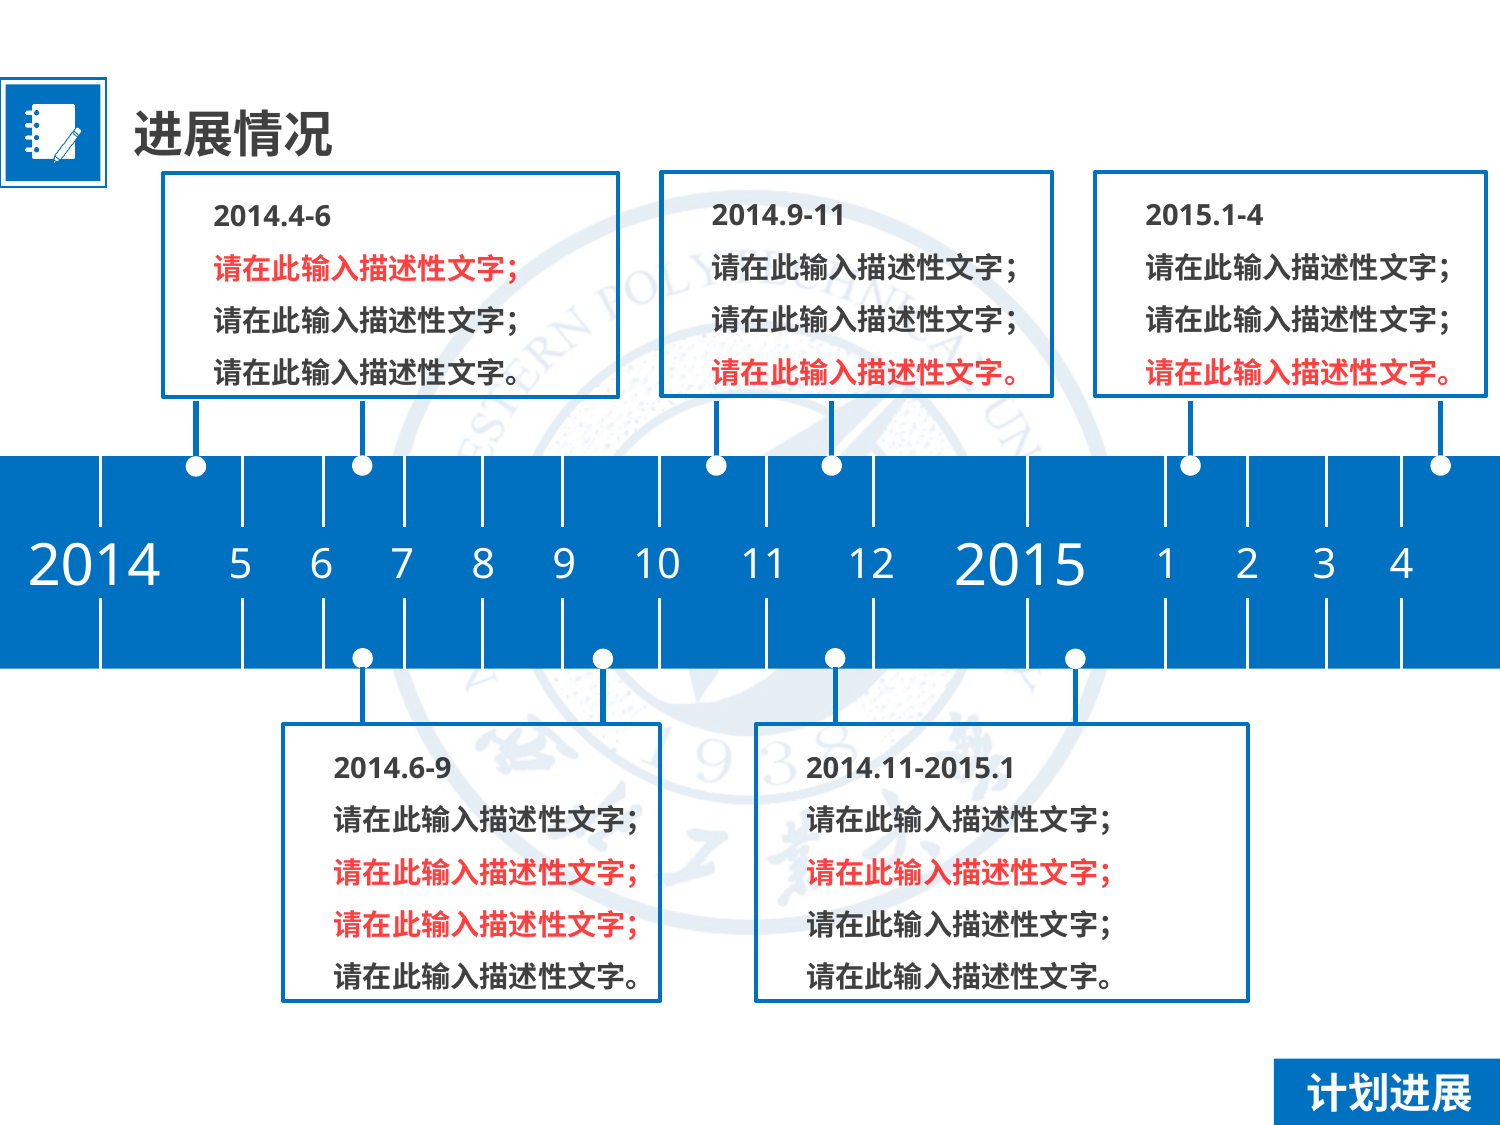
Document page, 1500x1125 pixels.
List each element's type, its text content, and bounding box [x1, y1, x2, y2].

text_box 计划进展 [1273, 1058, 1500, 1125]
text_box 7 [375, 529, 433, 595]
text_box 12 [832, 529, 916, 595]
text_box 2015.1-4 请在此输入描述性文字； 请在此输入描述性文字； 请在此输入描述性文字。 [1095, 171, 1486, 397]
text_box 2014.11-2015.1 请在此输入描述性文字； 请在此输入描述性文字； 请在此输入描述性文字； 请在此输入描述性文字。 [755, 724, 1248, 1002]
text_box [821, 400, 842, 476]
text_box 10 [618, 529, 702, 595]
text_box 2 [1220, 529, 1274, 595]
text_box 2014.4-6 请在此输入描述性文字； 请在此输入描述性文字； 请在此输入描述性文字。 [163, 172, 619, 398]
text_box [185, 400, 207, 477]
text_box 2014.9-11 请在此输入描述性文字； 请在此输入描述性文字； 请在此输入描述性文字。 [661, 171, 1053, 397]
text_box 3 [1297, 529, 1351, 595]
text_box 8 [456, 529, 514, 595]
text_box 2014.6-9 请在此输入描述性文字； 请在此输入描述性文字； 请在此输入描述性文字； 请在此输入描述性文字。 [283, 724, 660, 1002]
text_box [1430, 400, 1451, 476]
text_box 6 [294, 529, 352, 595]
text_box 5 [213, 529, 271, 595]
text_box 2014 [12, 519, 190, 605]
text_box 进展情况 [119, 94, 359, 170]
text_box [1065, 648, 1086, 723]
text_box 1 [1140, 529, 1197, 595]
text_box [351, 400, 373, 476]
text_box 2015 [939, 519, 1117, 605]
text_box [0, 455, 1500, 670]
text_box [824, 648, 846, 723]
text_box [592, 648, 614, 723]
text_box 11 [725, 529, 809, 595]
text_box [1180, 400, 1201, 476]
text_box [706, 400, 727, 476]
text_box 4 [1374, 529, 1428, 595]
text_box 9 [537, 529, 595, 595]
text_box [352, 648, 373, 723]
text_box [0, 78, 107, 188]
